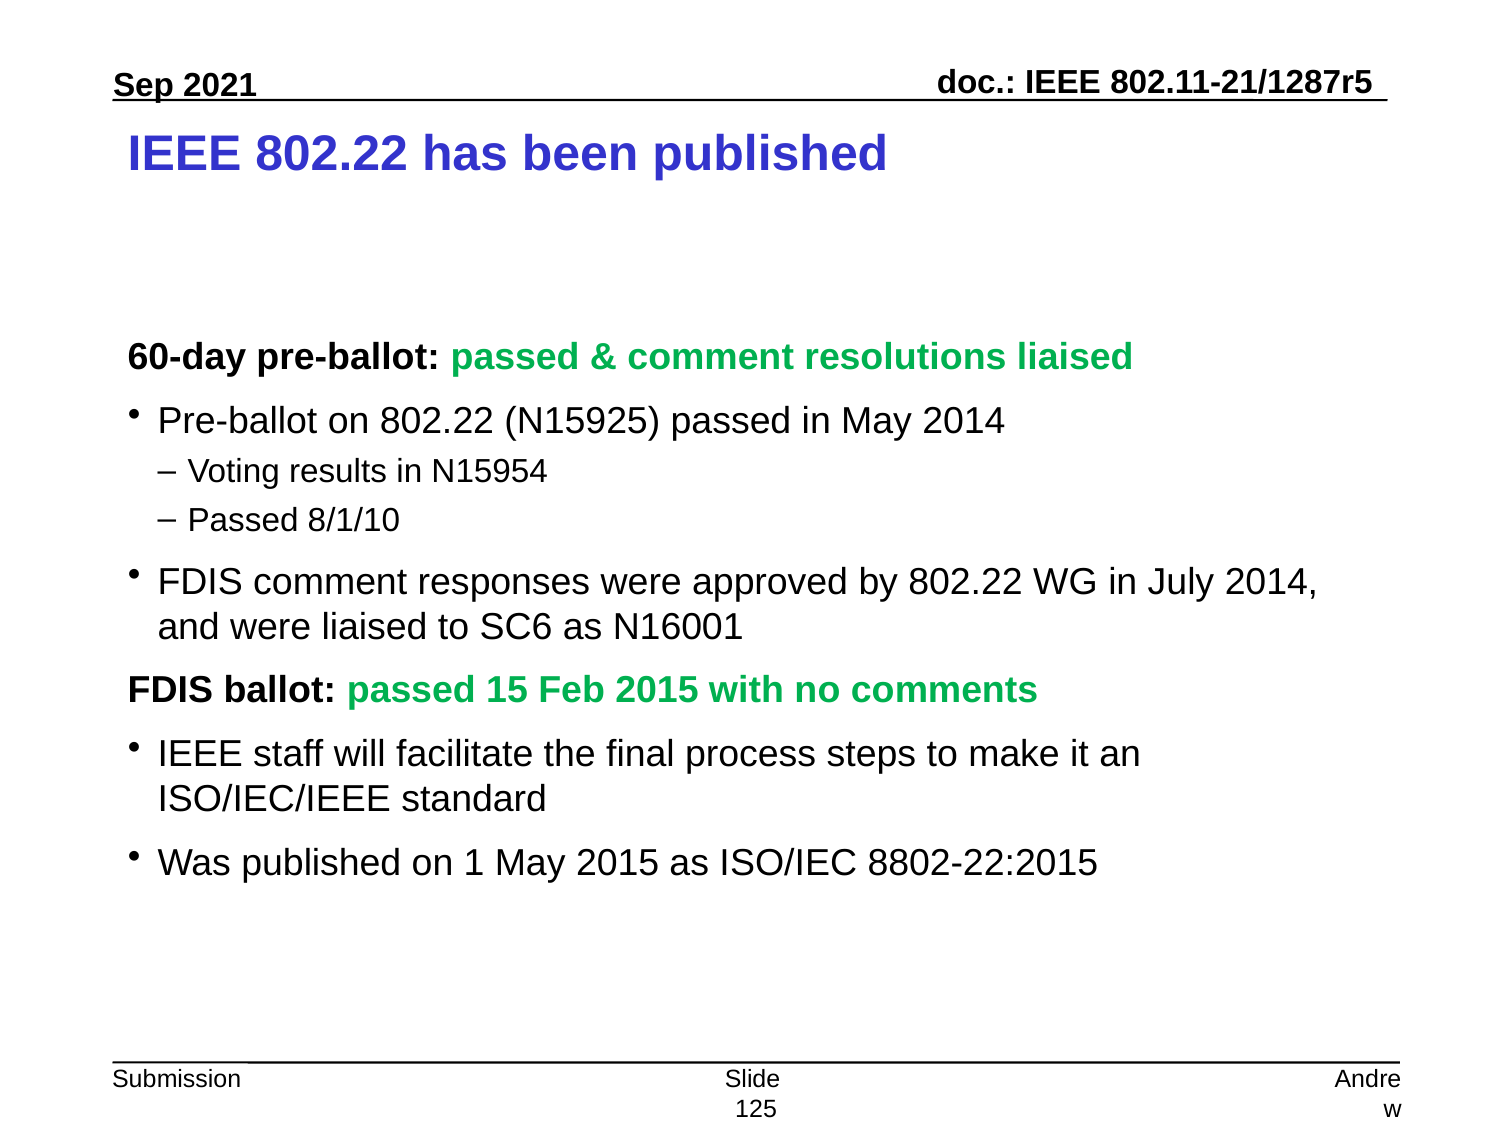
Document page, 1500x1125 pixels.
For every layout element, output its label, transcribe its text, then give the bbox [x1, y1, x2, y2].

slide_number Slide 125 [709, 1061, 803, 1093]
list 60-day pre-ballot: passed & comment resolutions liaised Pre-ballot on 802.22 (N15925) passed in May 2014 Voting results in N15954 Passed 8/1/10 FDIS comment responses were approved by 802.22 WG in July 2014, and were liaised to SC6 as N16001 FDIS ballot: passed 15 Feb 2015 with no comments IEEE staff will facilitate the final process steps to make it an ISO/IEC/IEEE standard Was published on 1 May 2015 as ISO/IEC 8802-22:2015 [112, 324, 1388, 1000]
footer Andrew Myles, Cisco [1320, 1061, 1402, 1093]
title IEEE 802.22 has been published [112, 112, 1388, 288]
